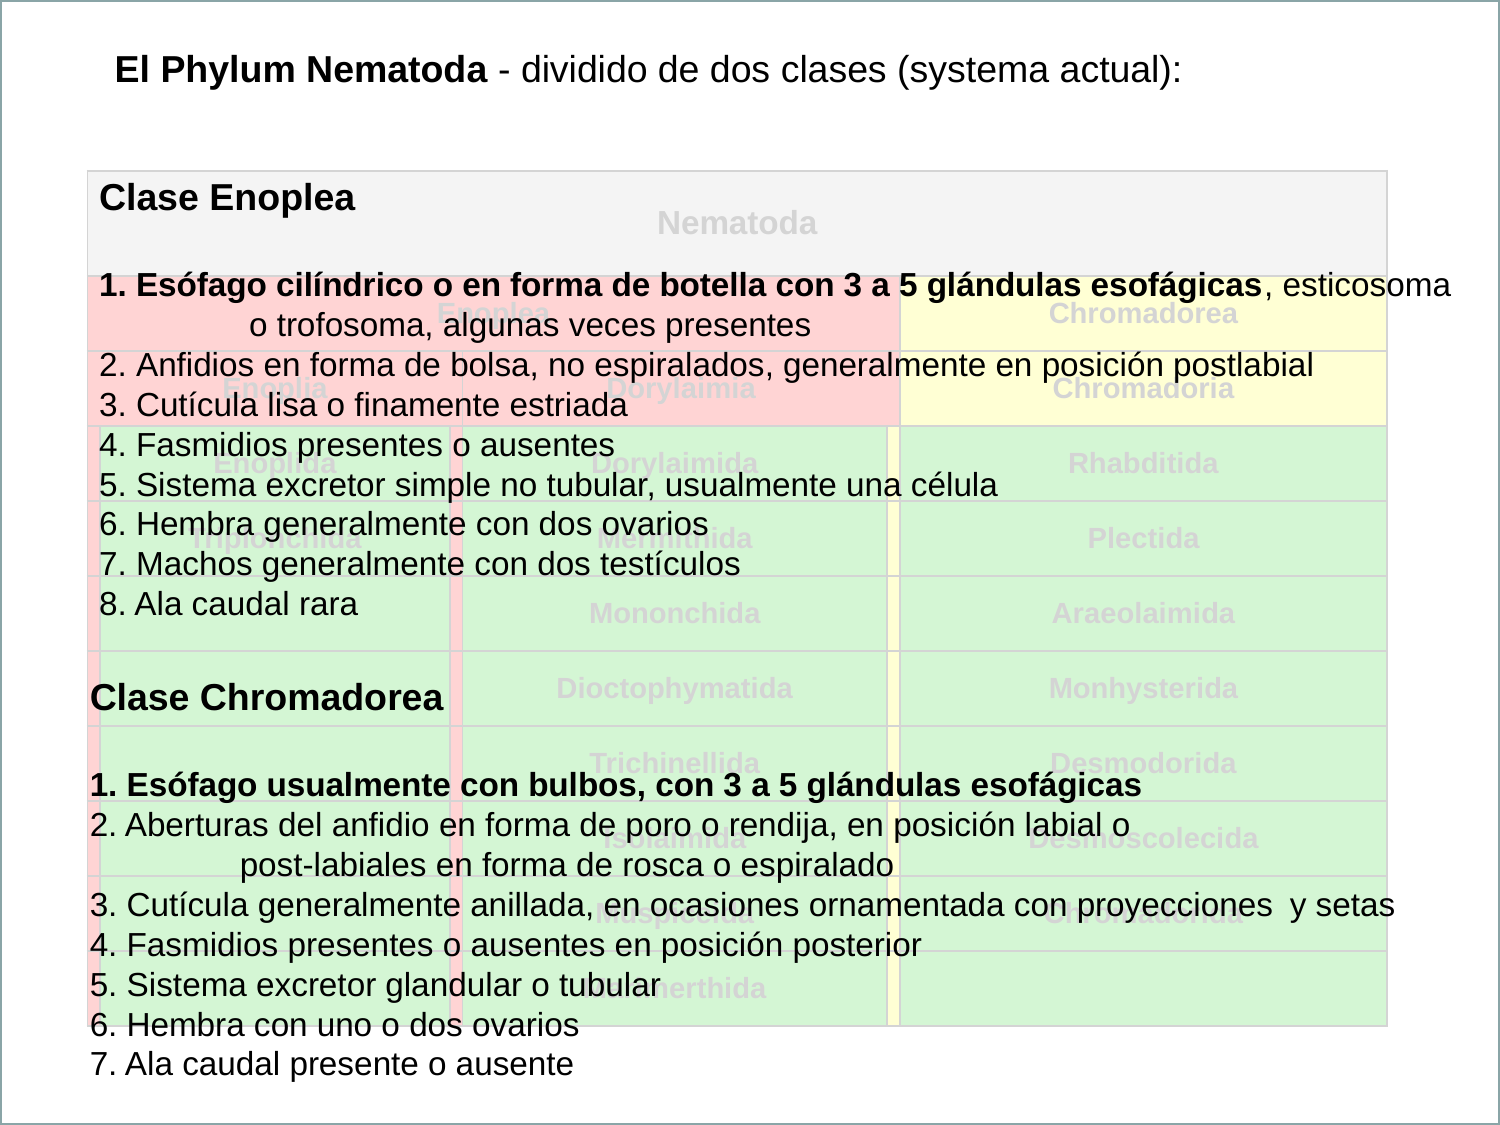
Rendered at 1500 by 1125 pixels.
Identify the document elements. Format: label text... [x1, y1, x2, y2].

text_box [0, 0, 1500, 1125]
text_box Clase Enoplea 1. Esófago cilíndrico o en forma de botella con 3 a 5 glándulas esofágicas, esticosoma o trofosoma, algunas veces presentes 2. Anfidios en forma de bolsa, no espiralados, generalmente en posición postlabial 3. Cutícula lisa o finamente estriada 4. Fasmidios presentes o ausentes 5. Sistema excretor simple no tubular, usualmente una célula 6. Hembra generalmente con dos ovarios 7. Machos generalmente con dos testículos 8. Ala caudal rara [84, 165, 1476, 630]
text_box El Phylum Nematoda - dividido de dos clases (systema actual): [99, 37, 1225, 98]
text_box Clase Chromadorea 1. Esófago usualmente con bulbos, con 3 a 5 glándulas esofágicas 2. Aberturas del anfidio en forma de poro o rendija, en posición labial o post-labiales en forma de rosca o espiralado 3. Cutícula generalmente anillada, en ocasiones ornamentada con proyecciones y setas 4. Fasmidios presentes o ausentes en posición posterior 5. Sistema excretor glandular o tubular 6. Hembra con uno o dos ovarios 7. Ala caudal presente o ausente [75, 665, 1450, 1090]
